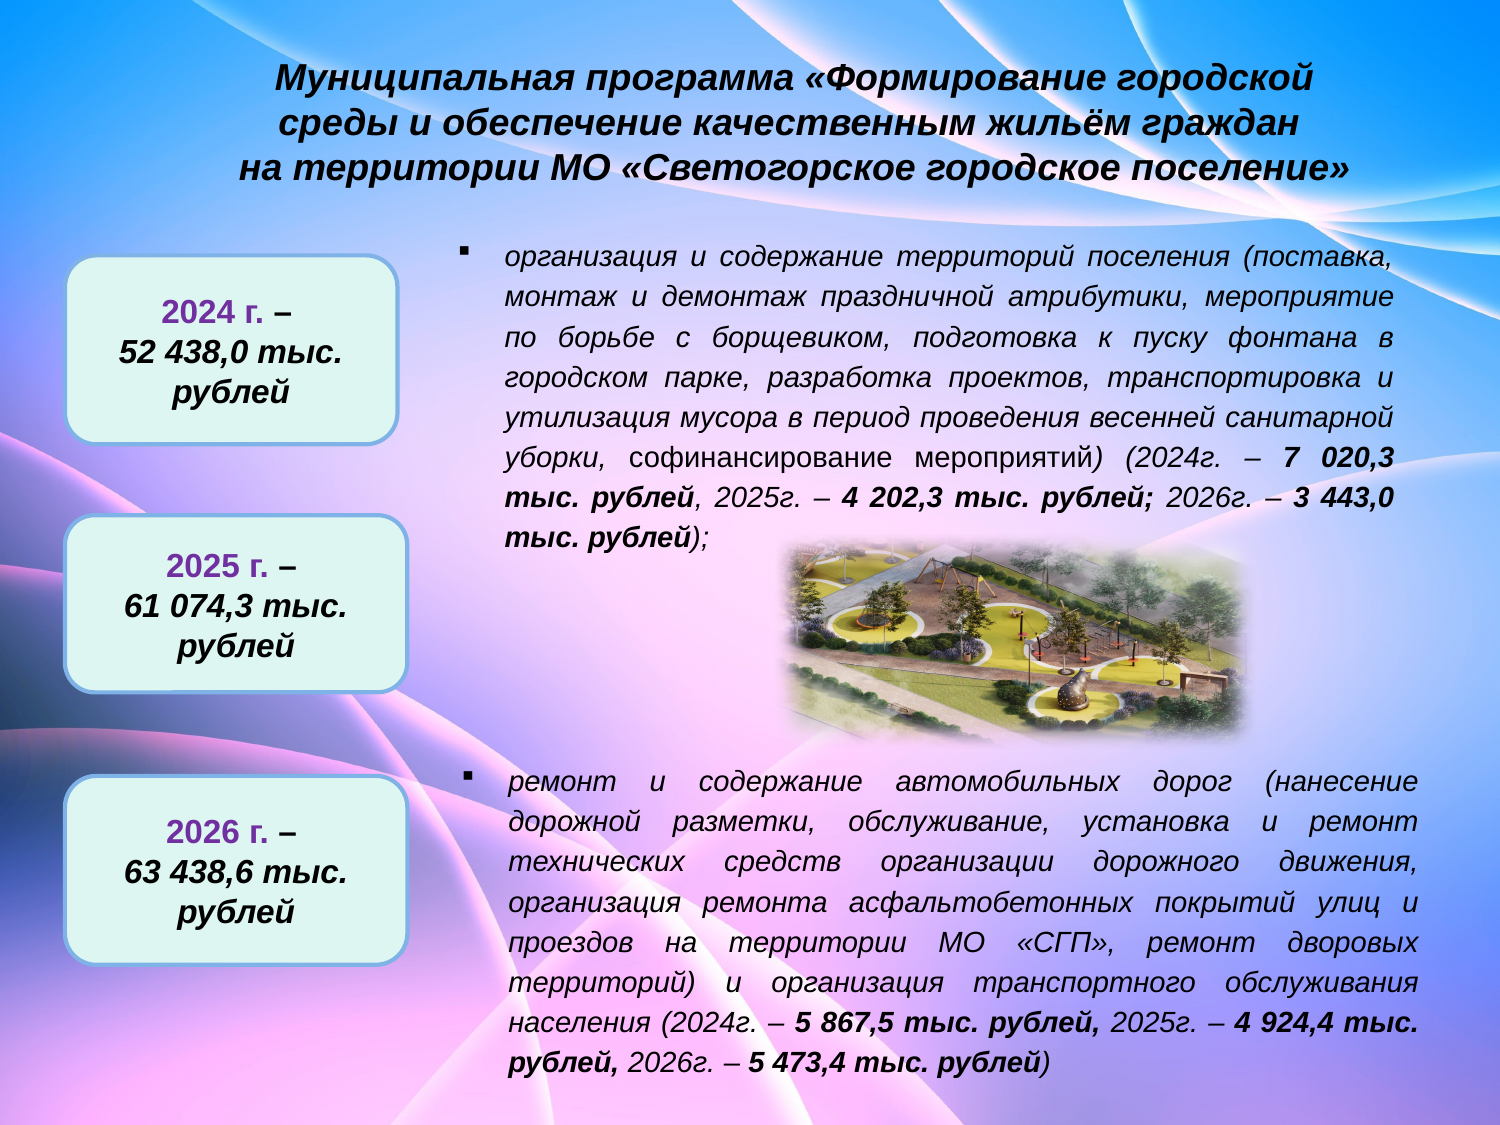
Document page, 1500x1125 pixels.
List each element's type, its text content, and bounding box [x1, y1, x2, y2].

text_box организация и содержание территорий поселения (поставка, монтаж и демонтаж праздничной атрибутики, мероприятие по борьбе с борщевиком, подготовка к пуску фонтана в городском парке, разработка проектов, транспортировка и утилизация мусора в период проведения весенней санитарной уборки, софинансирование мероприятий) (2024г. – 7 020,3 тыс. рублей, 2025г. – 4 202,3 тыс. рублей; 2026г. – 3 443,0 тыс. рублей); [442, 224, 1410, 561]
text_box ремонт и содержание автомобильных дорог (нанесение дорожной разметки, обслуживание, установка и ремонт технических средств организации дорожного движения, организация ремонта асфальтобетонных покрытий улиц и проездов на территории МО «СГП», ремонт дворовых территорий) и организация транспортного обслуживания населения (2024г. – 5 867,5 тыс. рублей, 2025г. – 4 924,4 тыс. рублей, 2026г. – 5 473,4 тыс. рублей) [446, 749, 1434, 1086]
text_box 2026 г. – 63 438,6 тыс. рублей [62, 773, 410, 967]
title Муниципальная программа «Формирование городской среды и обеспечение качественным жильём граждан на территории МО «Светогорское городское поселение» [194, 35, 1395, 206]
text_box 2025 г. – 61 074,3 тыс. рублей [62, 513, 410, 695]
text_box 2024 г. – 52 438,0 тыс. рублей [62, 253, 400, 447]
picture [0, 0, 1500, 1125]
